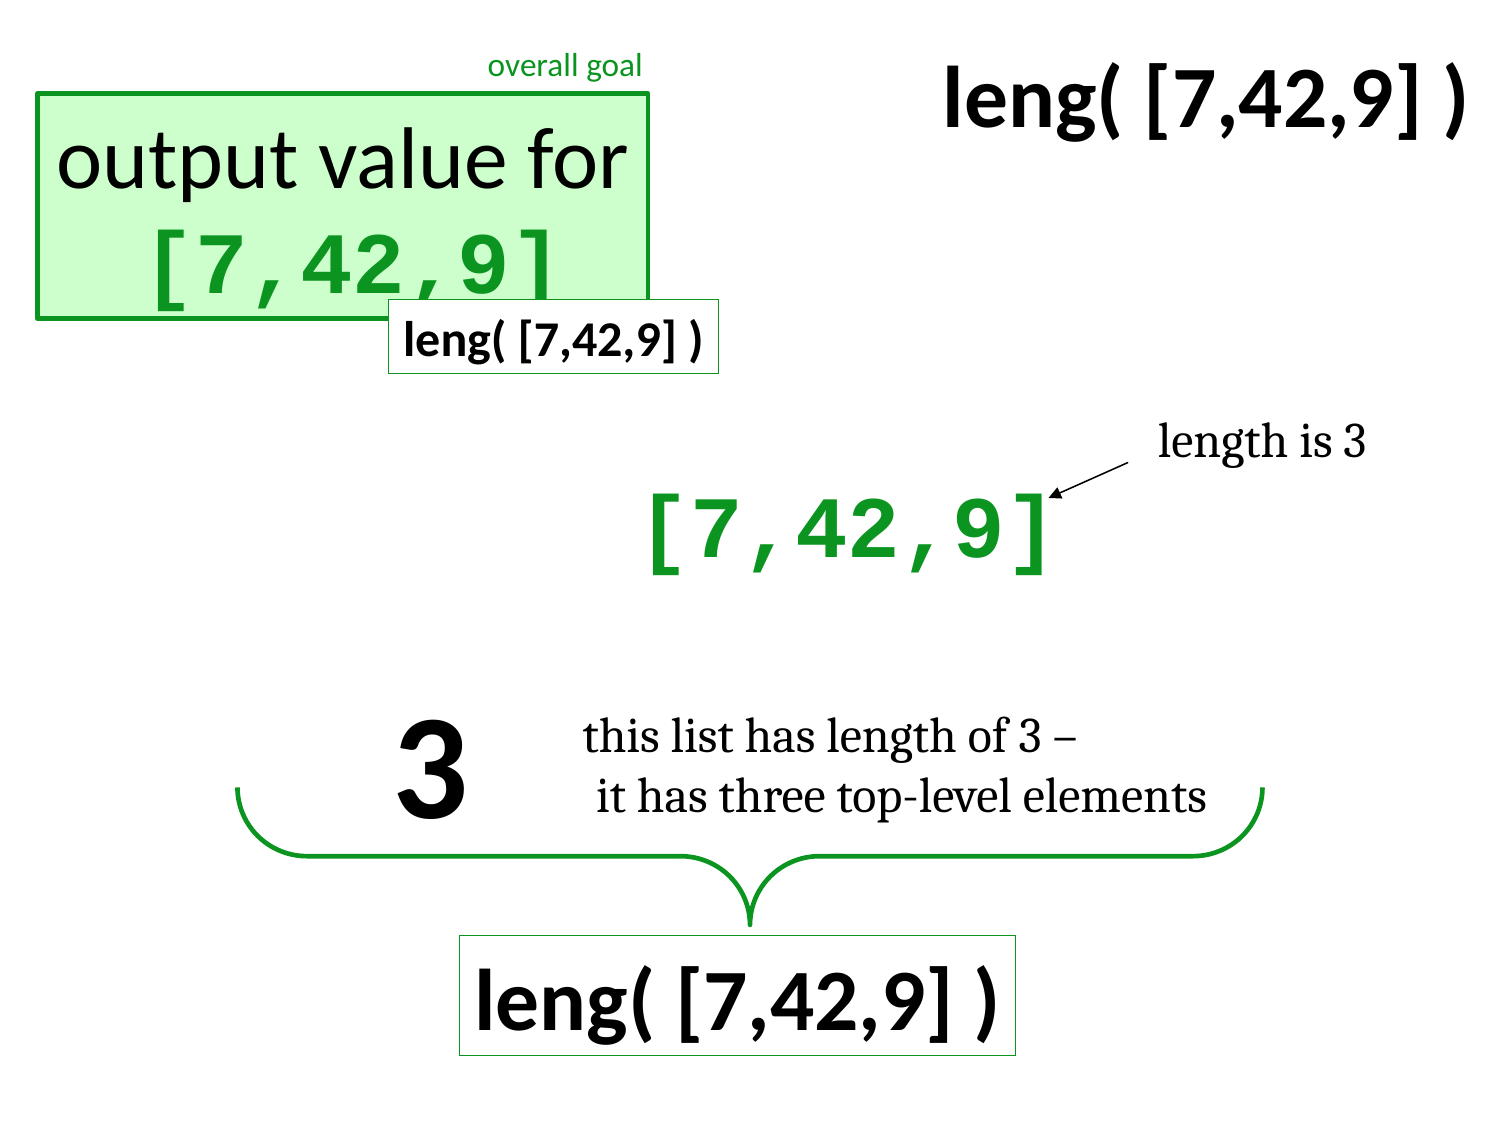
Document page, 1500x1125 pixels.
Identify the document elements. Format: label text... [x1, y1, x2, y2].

text_box length is 3 [1143, 399, 1382, 475]
text_box output value for [7,42,9] [37, 93, 648, 319]
text_box [484, 787, 1247, 925]
text_box leng( [7,42,9] ) [388, 299, 719, 374]
text_box leng( [7,42,9] ) [459, 935, 1016, 1056]
text_box [237, 787, 378, 857]
text_box leng( [7,42,9] ) [927, 33, 1485, 153]
text_box overall goal [472, 35, 659, 91]
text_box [1048, 462, 1129, 499]
text_box [1251, 787, 1263, 826]
text_box [7,42,9] [622, 462, 1073, 583]
text_box 3 [378, 661, 484, 857]
text_box this list has length of 3 – it has three top-level elements [552, 695, 1251, 831]
